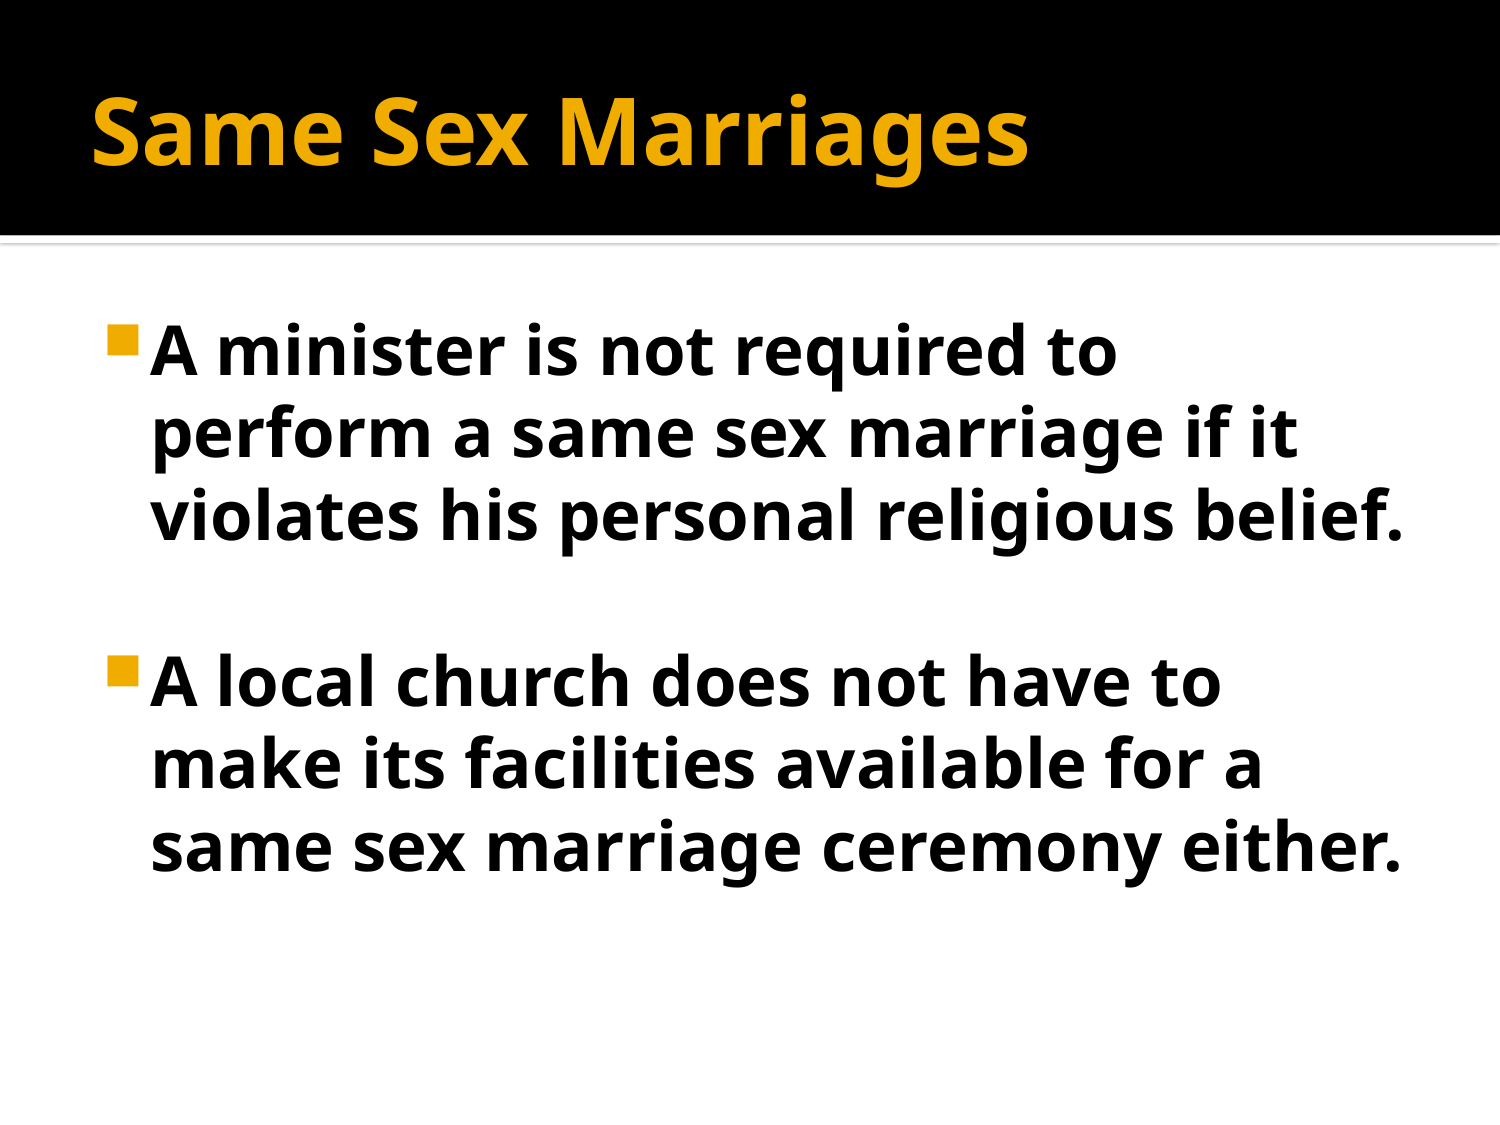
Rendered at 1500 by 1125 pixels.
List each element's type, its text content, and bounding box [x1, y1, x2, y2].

title Same Sex Marriages [75, 25, 1425, 231]
list A minister is not required to perform a same sex marriage if it violates his personal religious belief. A local church does not have to make its facilities available for a same sex marriage ceremony either. [75, 291, 1425, 1050]
